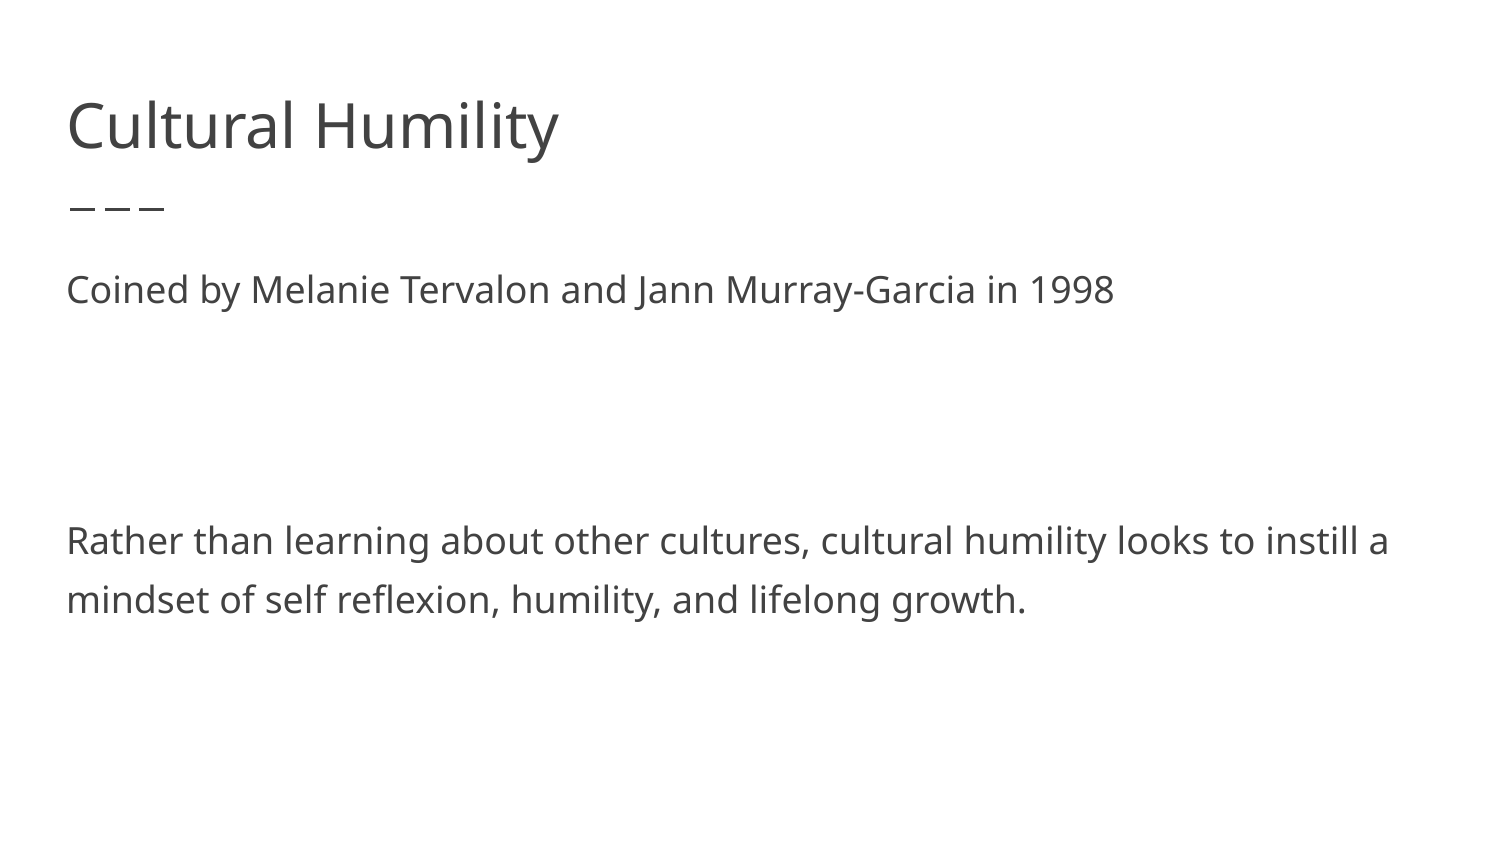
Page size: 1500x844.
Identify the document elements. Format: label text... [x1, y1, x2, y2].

list Coined by Melanie Tervalon and Jann Murray-Garcia in 1998 Rather than learning about other cultures, cultural humility looks to instill a mindset of self reflexion, humility, and lifelong growth. [51, 240, 1449, 750]
title Cultural Humility [51, 61, 1449, 182]
